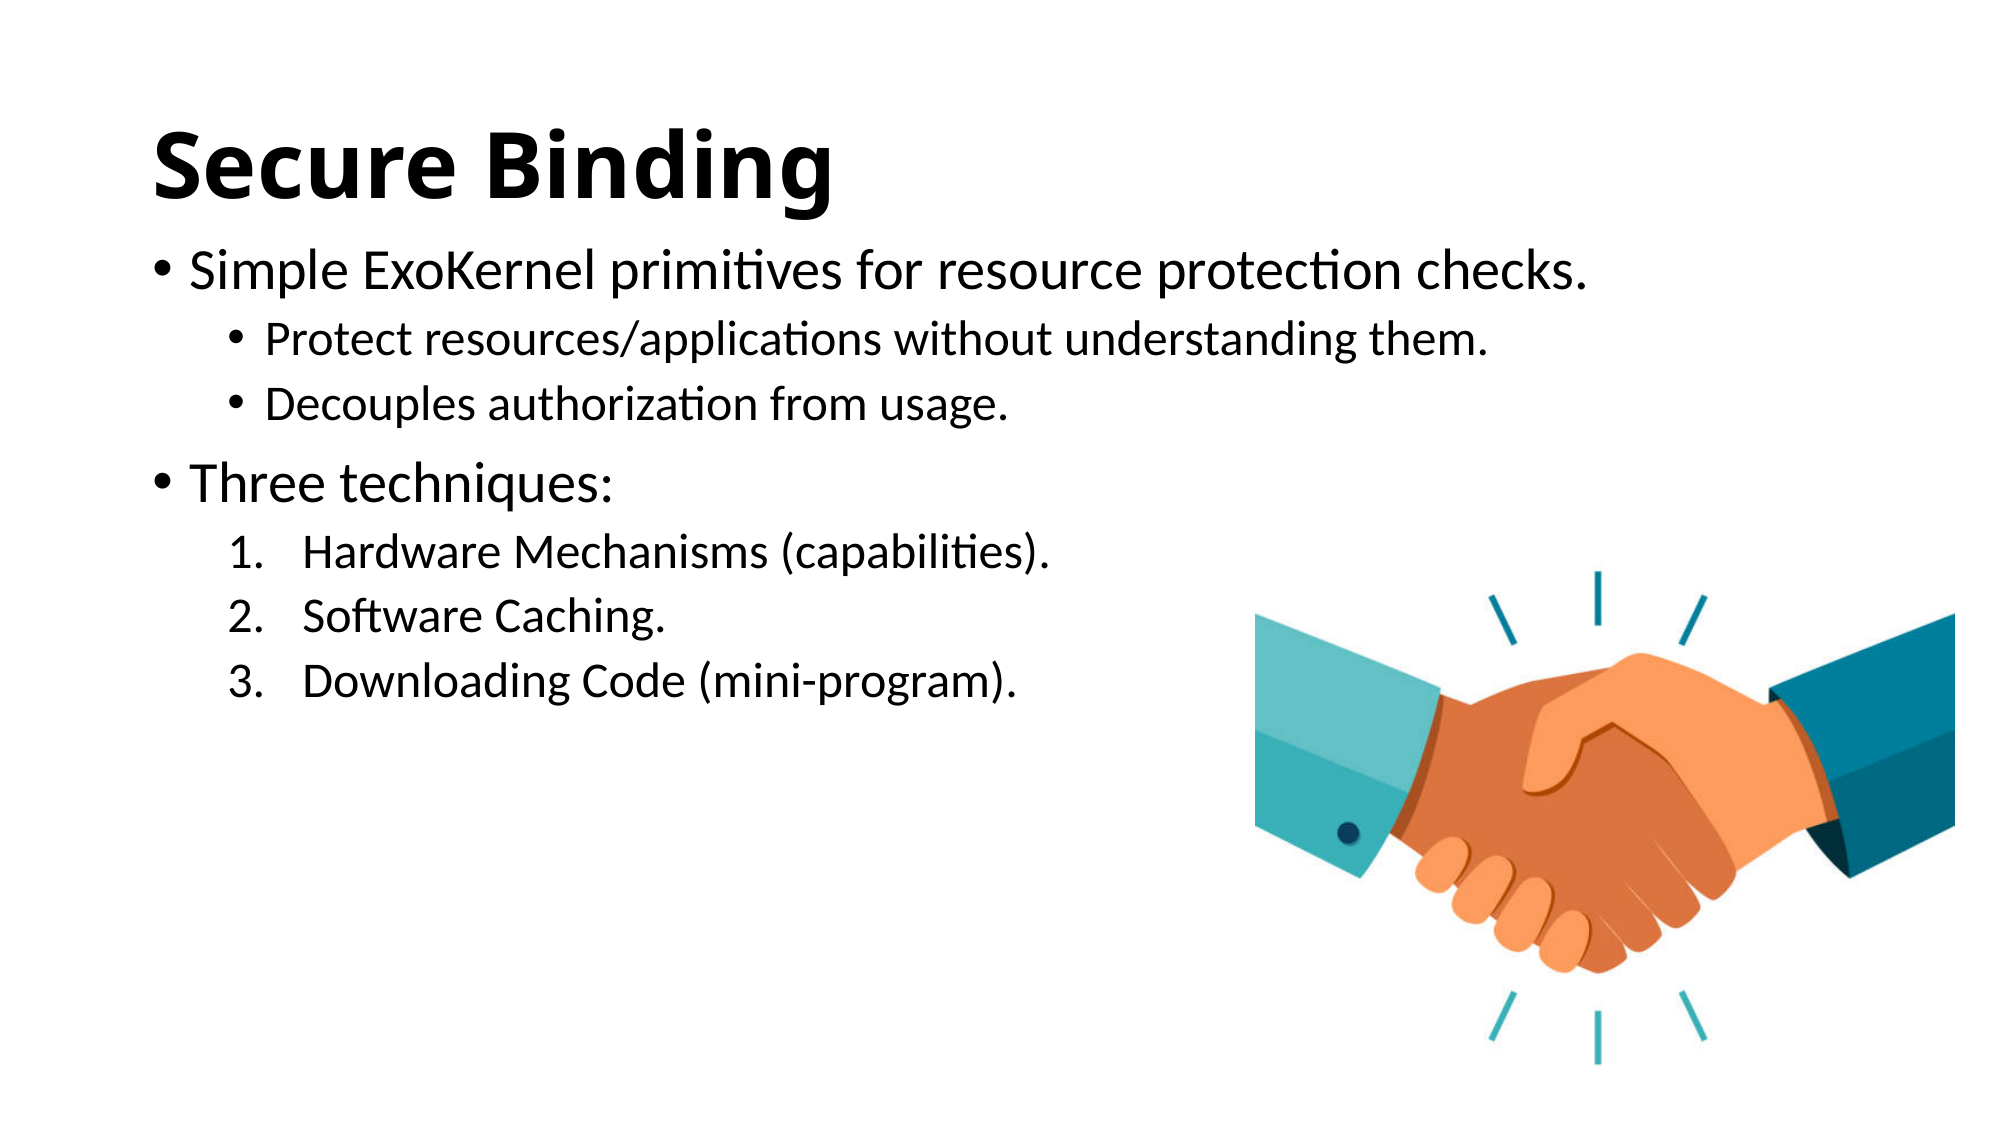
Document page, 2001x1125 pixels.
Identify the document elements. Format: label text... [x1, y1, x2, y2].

picture [1887, 748, 1894, 755]
list Simple ExoKernel primitives for resource protection checks. Protect resources/applications without understanding them. Decouples authorization from usage. Three techniques: Hardware Mechanisms (capabilities). Software Caching. Downloading Code (mini-program). [137, 231, 1863, 946]
title Secure Binding [137, 59, 1863, 231]
picture [1255, 491, 1955, 1095]
picture [1919, 738, 1927, 744]
